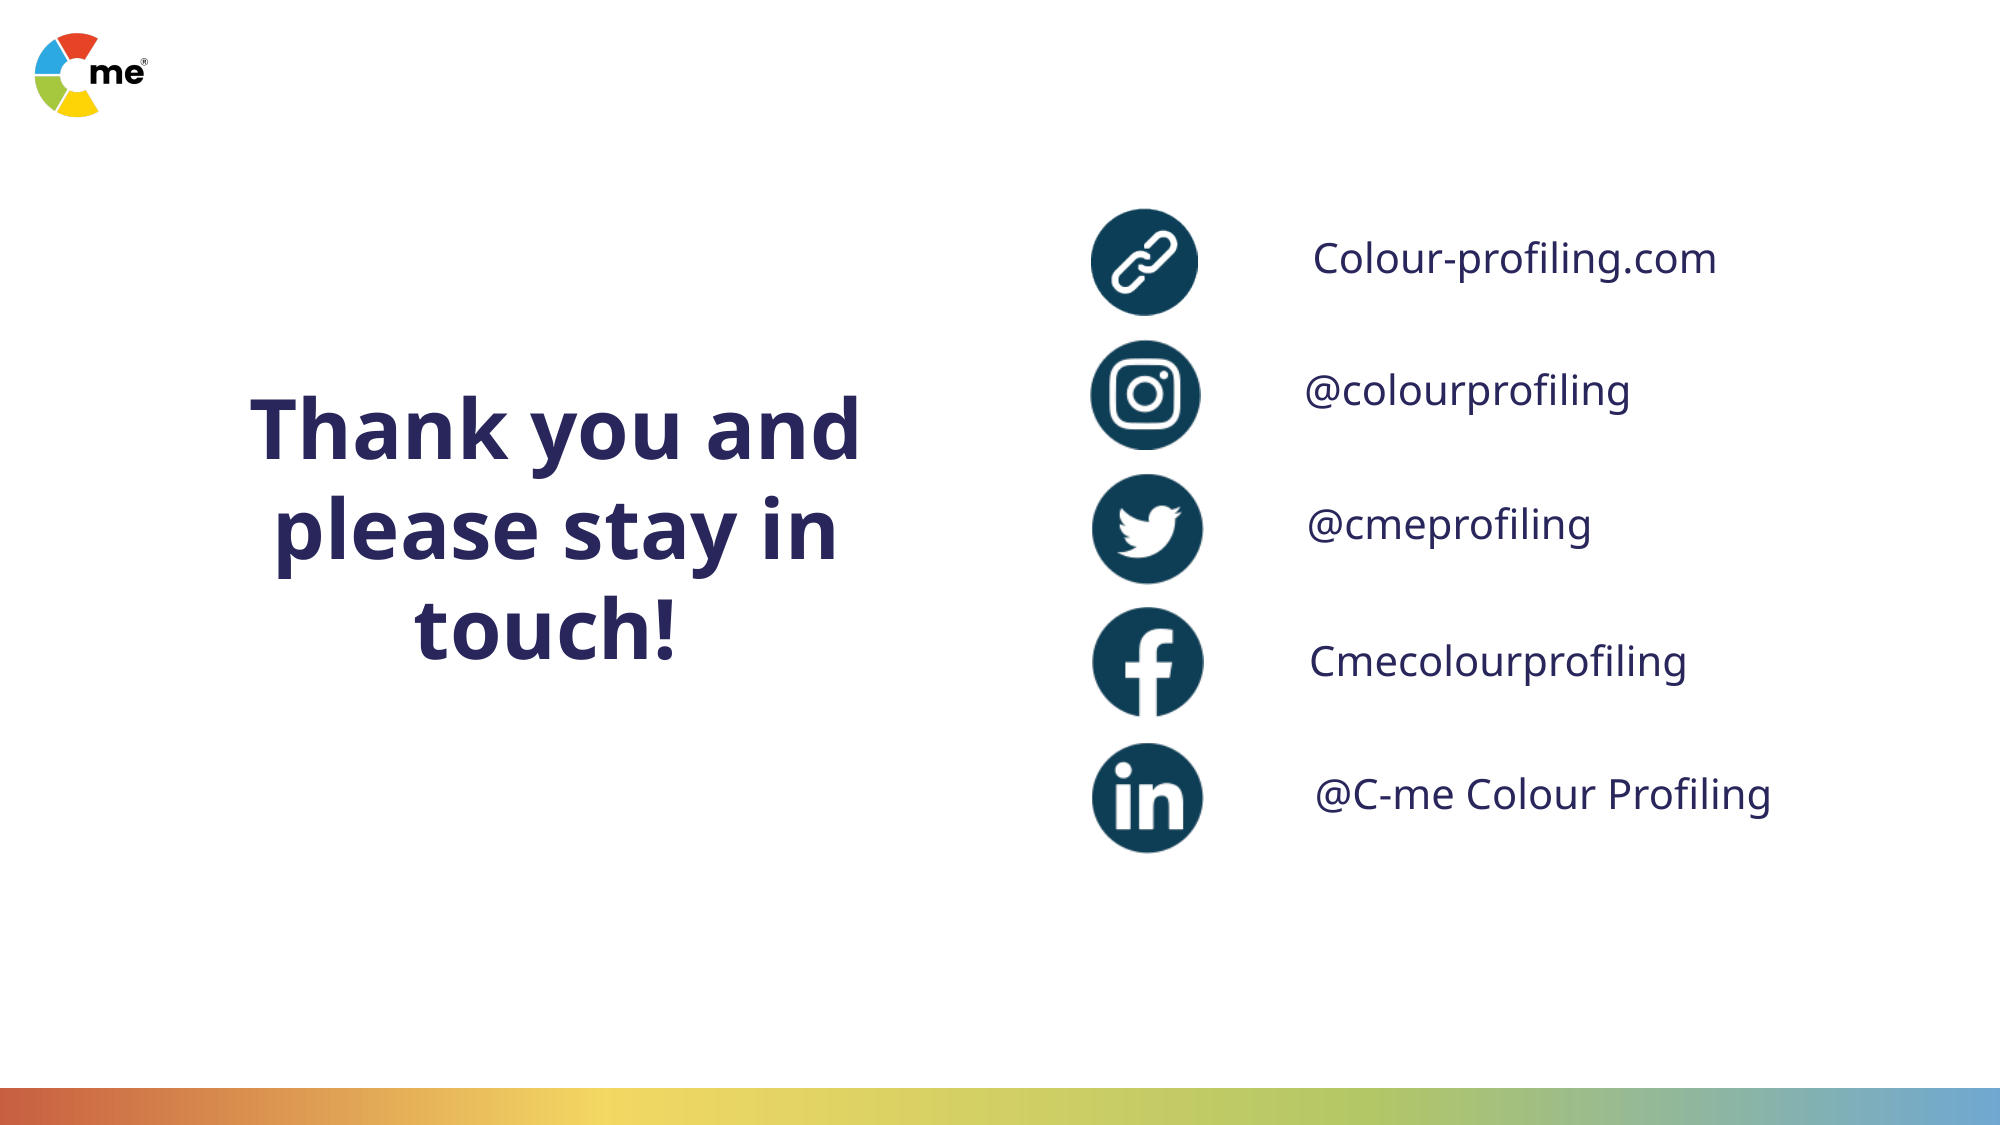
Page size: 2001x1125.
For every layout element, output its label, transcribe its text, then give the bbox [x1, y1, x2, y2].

picture [21, 22, 154, 123]
text_box Thank you and please stay in touch! [140, 368, 974, 684]
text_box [1089, 208, 1808, 854]
picture [0, 1088, 2000, 1125]
